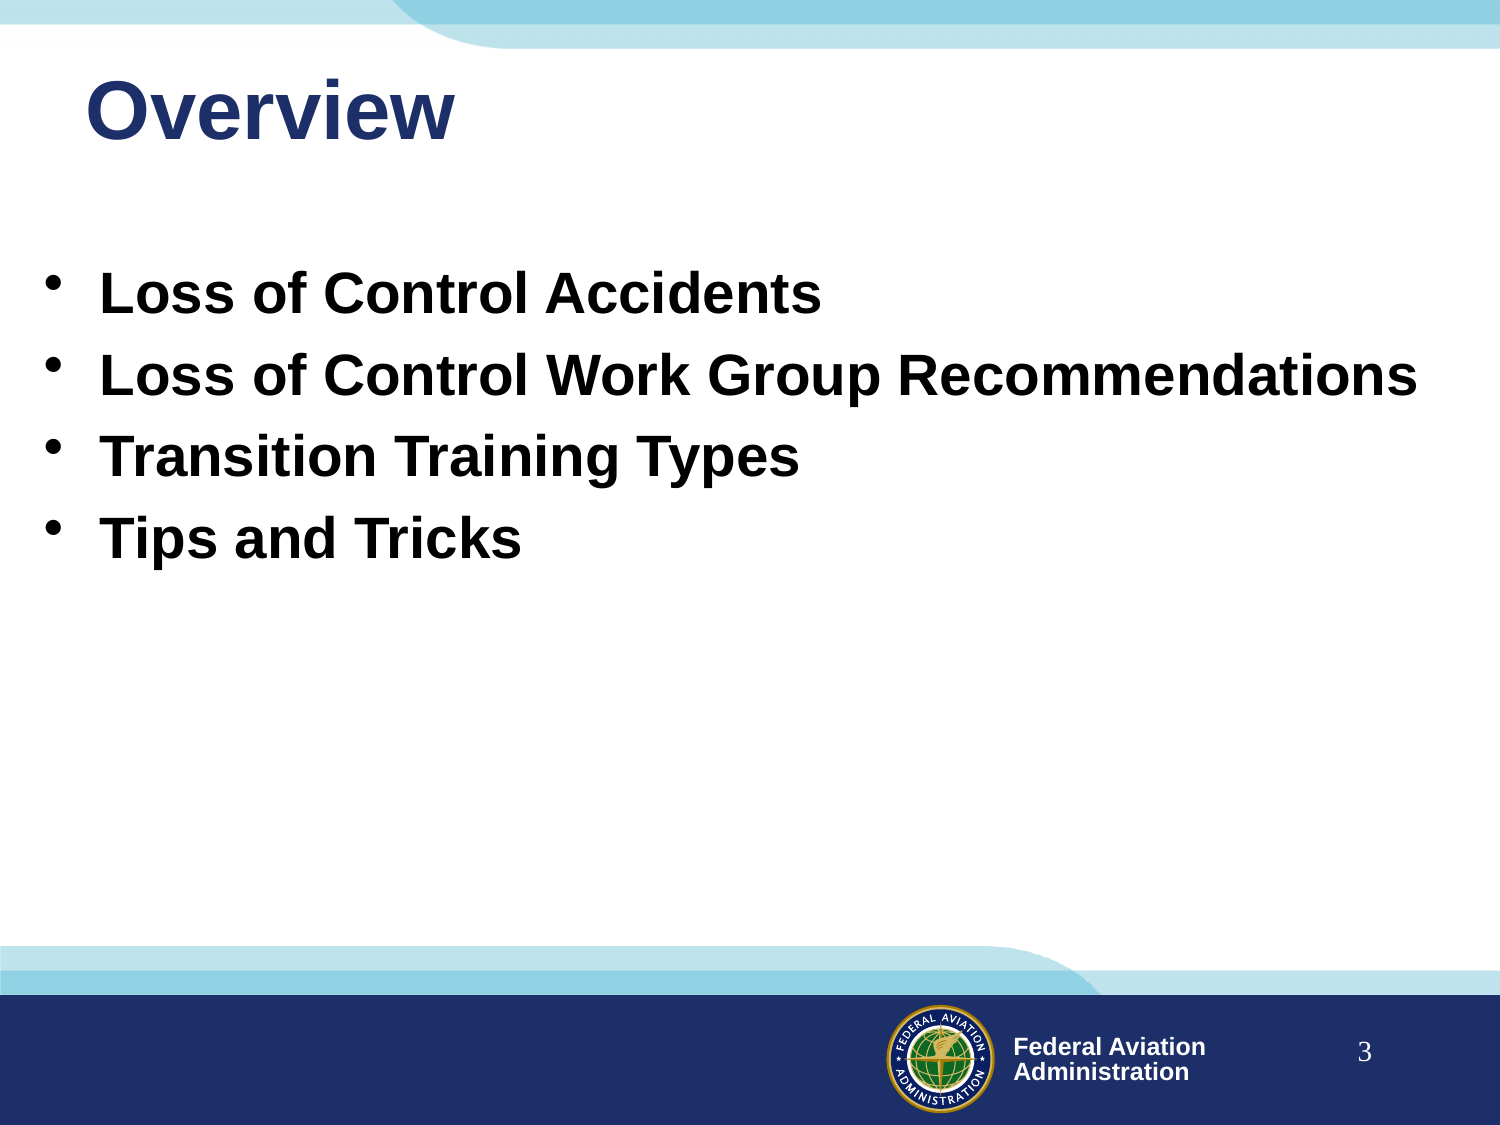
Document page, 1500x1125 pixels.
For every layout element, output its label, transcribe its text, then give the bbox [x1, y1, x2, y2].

list Loss of Control Accidents Loss of Control Work Group Recommendations Transition Training Types Tips and Tricks [28, 247, 1462, 968]
title Overview [70, 56, 1461, 157]
slide_number 3 [1074, 1025, 1388, 1100]
picture [0, 945, 1500, 995]
picture [0, 0, 1500, 50]
